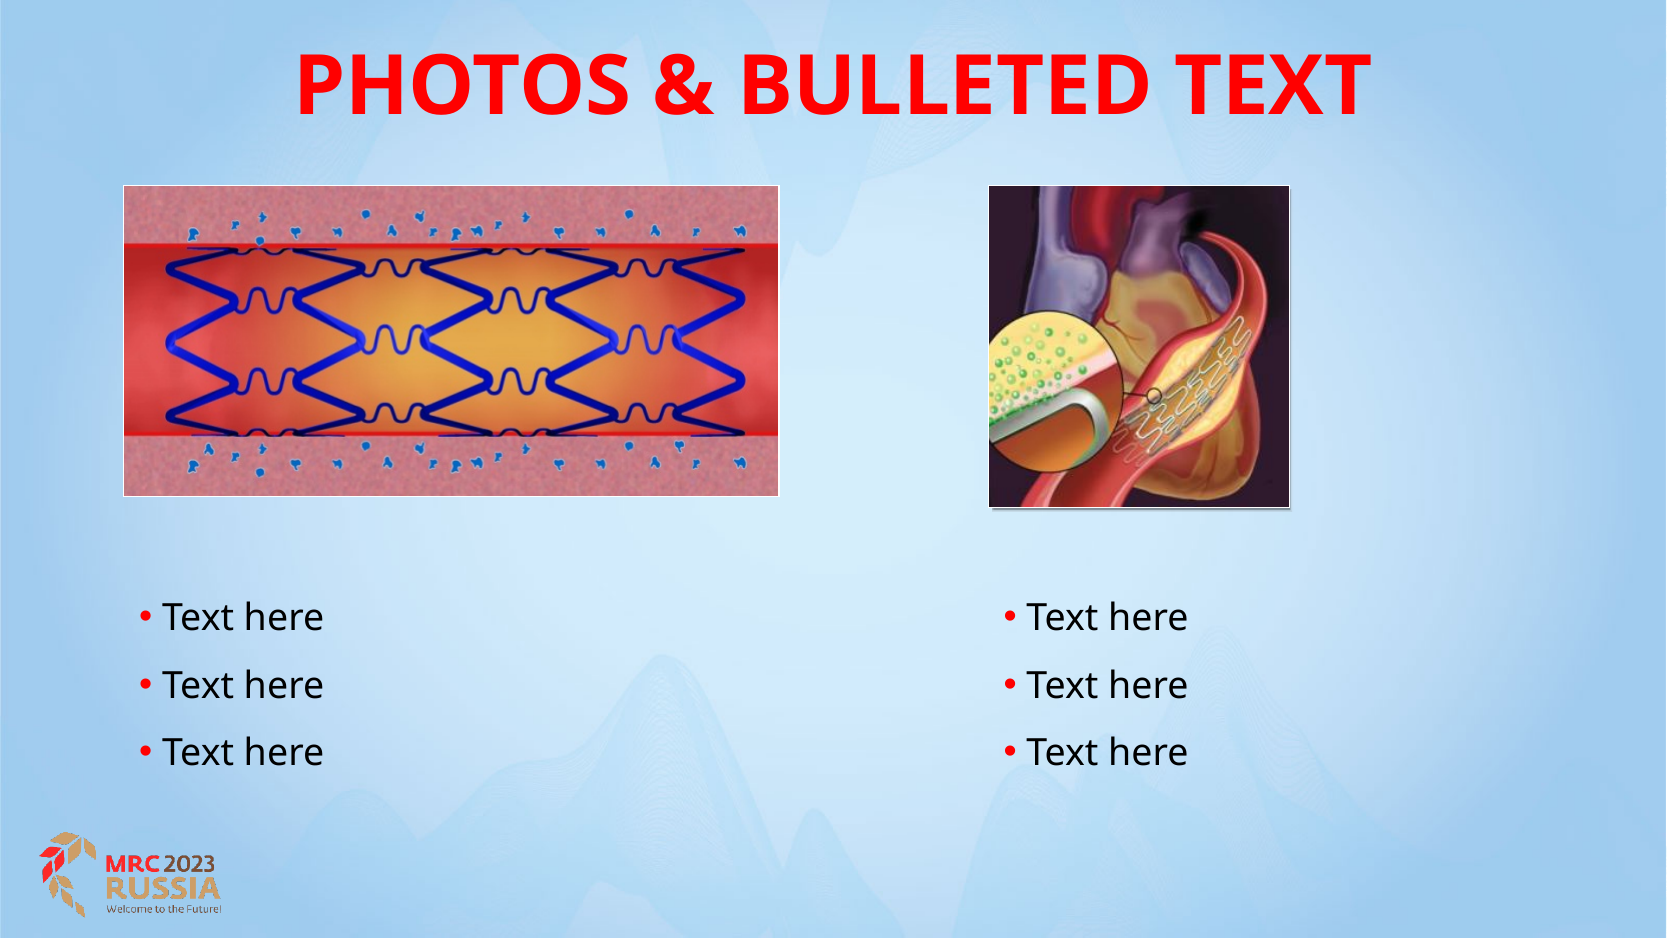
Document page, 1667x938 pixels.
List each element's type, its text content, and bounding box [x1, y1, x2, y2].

text_box Text here Text here Text here [124, 563, 778, 781]
text_box Text here Text here Text here [988, 563, 1289, 781]
title PHOTOS & BULLETED TEXT [124, 26, 1543, 150]
picture [0, 0, 1667, 938]
